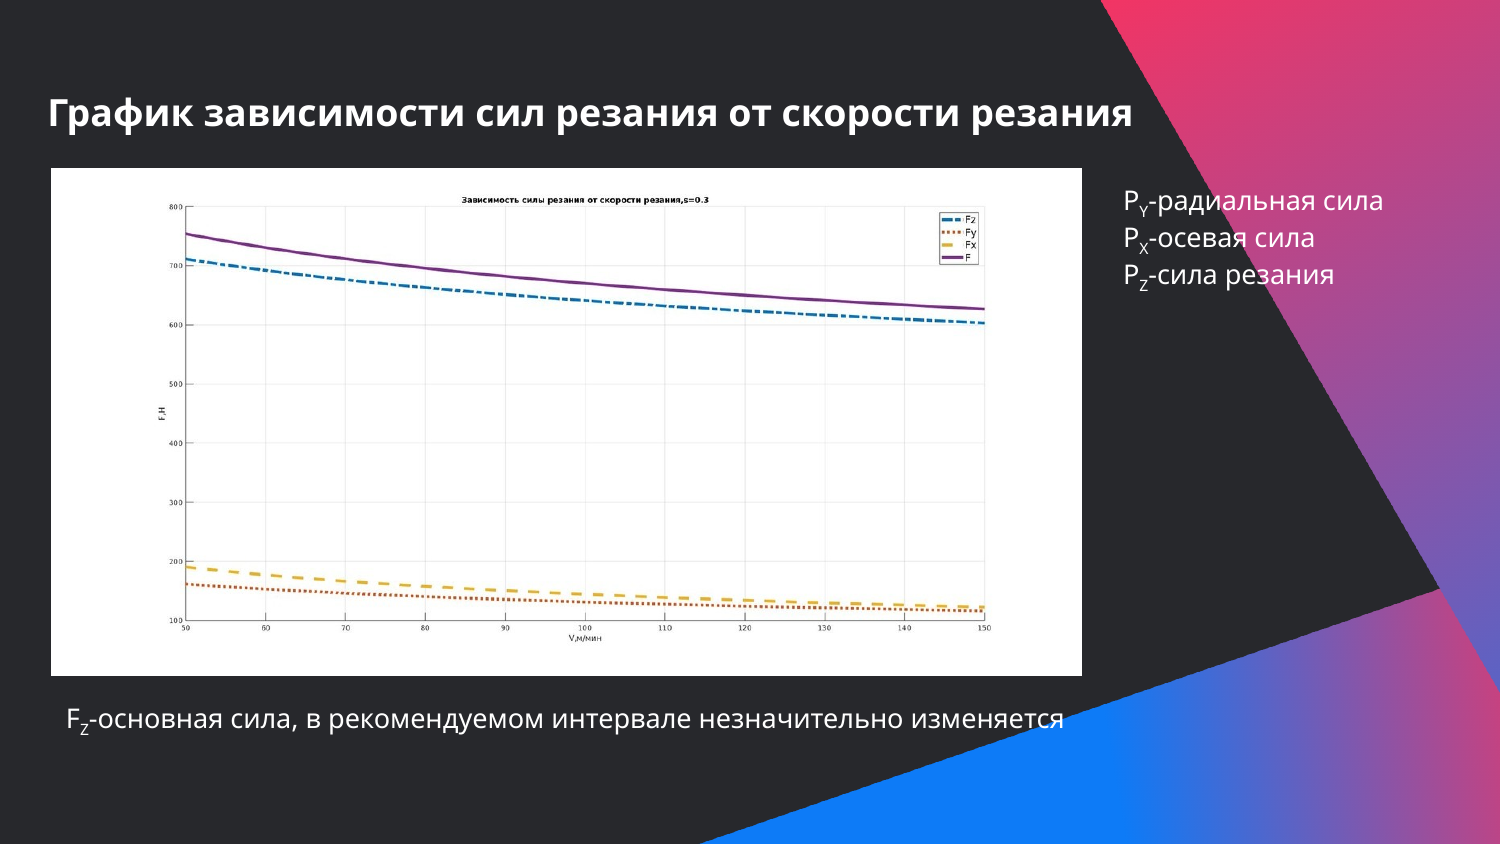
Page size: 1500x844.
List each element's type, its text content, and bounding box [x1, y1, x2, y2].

text_box FZ-основная сила, в рекомендуемом интервале незначительно изменяется [51, 686, 375, 748]
text_box График зависимости сил резания от скорости резания [32, 74, 375, 169]
picture [50, 0, 1500, 844]
